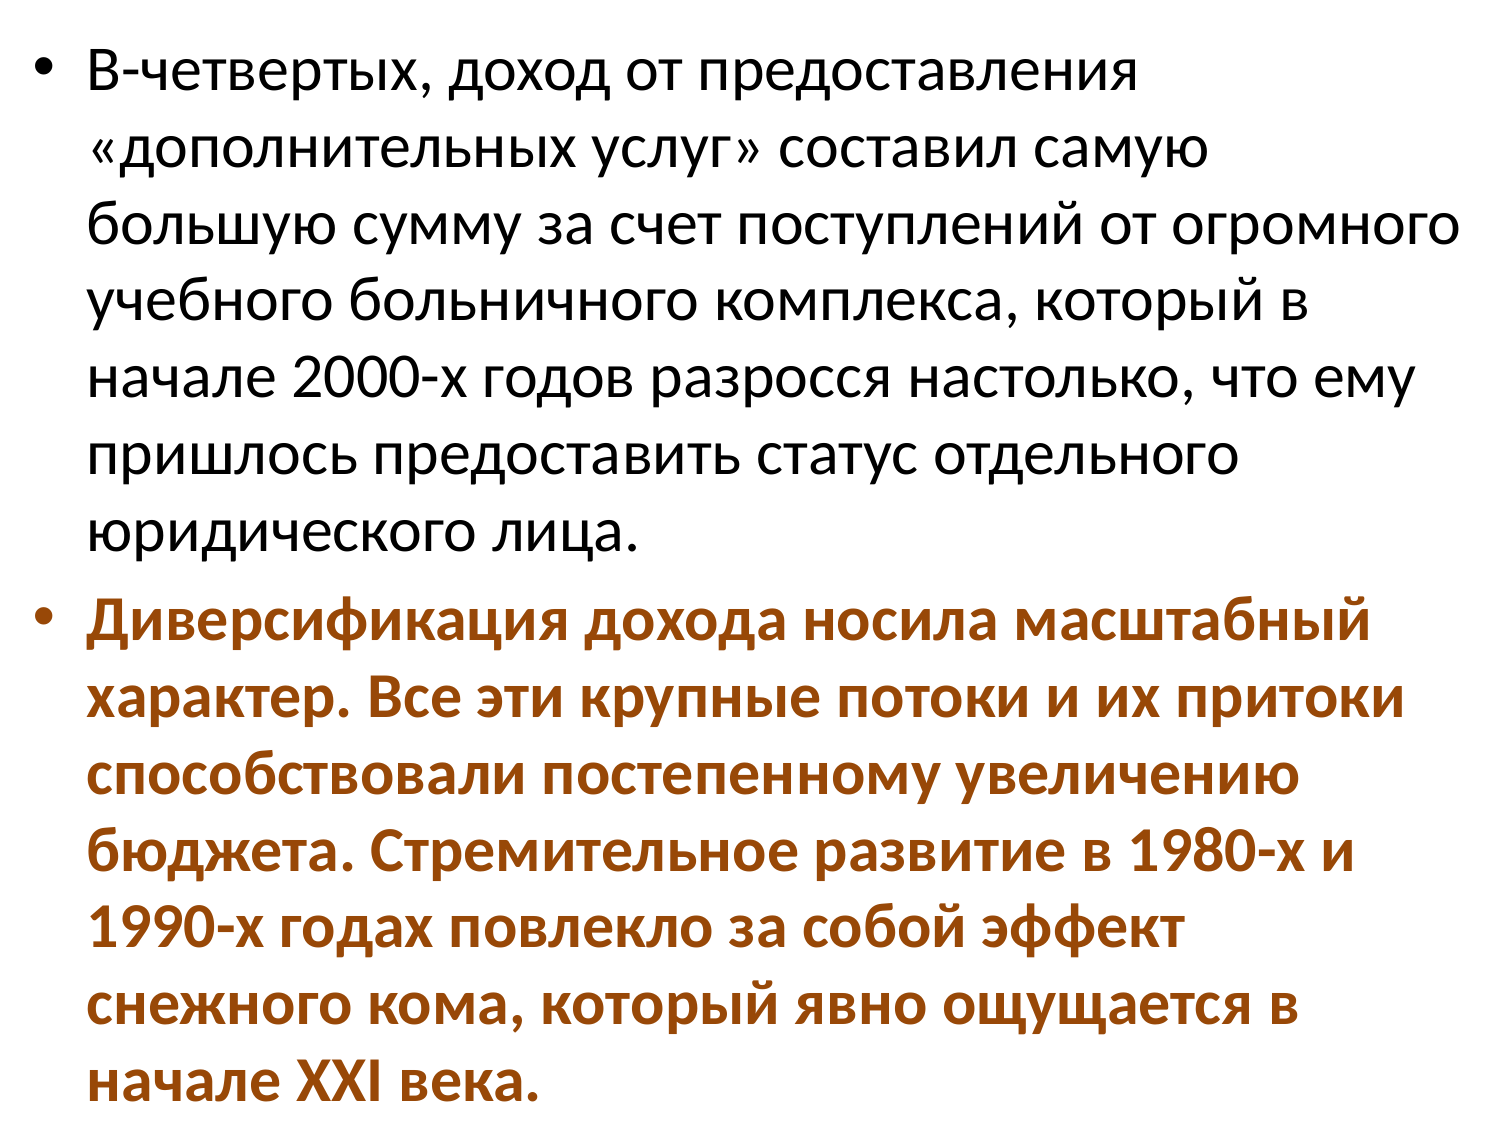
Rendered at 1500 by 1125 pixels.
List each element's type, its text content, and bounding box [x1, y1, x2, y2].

list В-четвертых, доход от предоставления «дополнительных услуг» составил самую большую сумму за счет поступлений от огромного учебного больничного комплекса, который в начале 2000-х годов разросся настолько, что ему пришлось предоста­вить статус отдельного юридического лица. Диверсификация дохода носила масштабный характер. Все эти крупные потоки и их притоки способствовали постепен­ному увеличению бюджета. Стремительное развитие в 1980-х и 1990-х годах повлекло за собой эффект снежного кома, кото­рый явно ощущается в начале XXI века. [17, 18, 1483, 1125]
